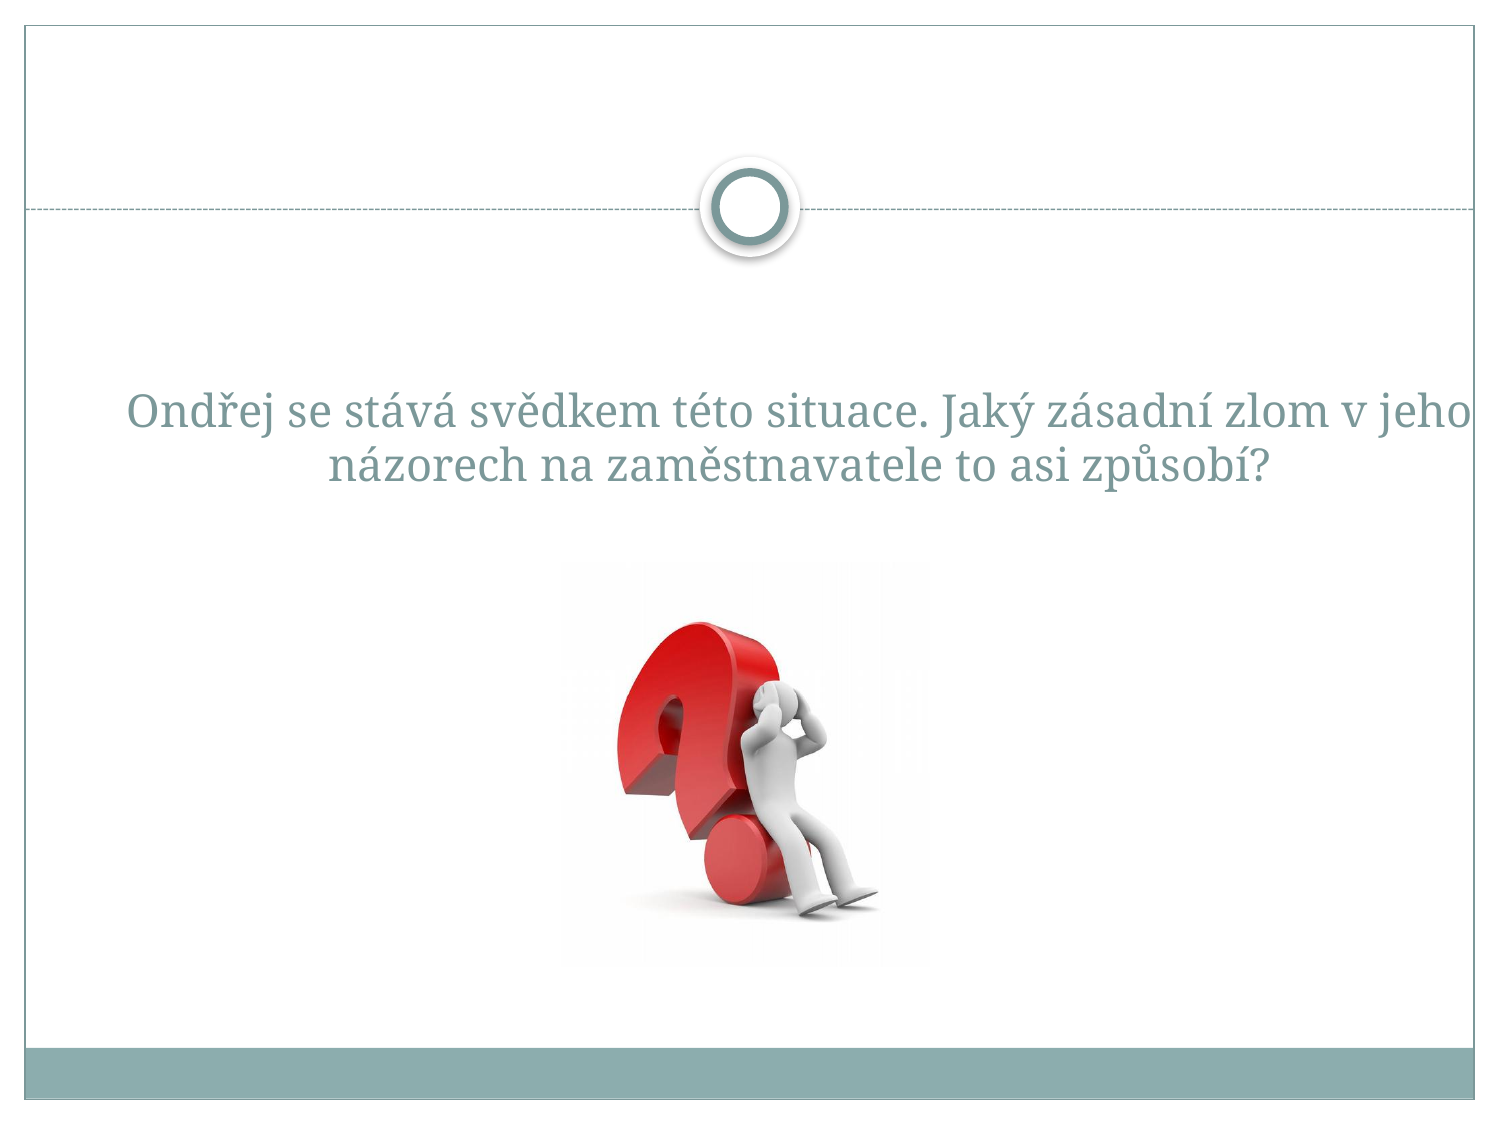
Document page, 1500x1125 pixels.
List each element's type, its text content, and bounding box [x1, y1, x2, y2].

picture [560, 562, 931, 967]
title Ondřej se stává svědkem této situace. Jaký zásadní zlom v jeho názorech na zaměstnavatele to asi způsobí? [99, 373, 1500, 498]
